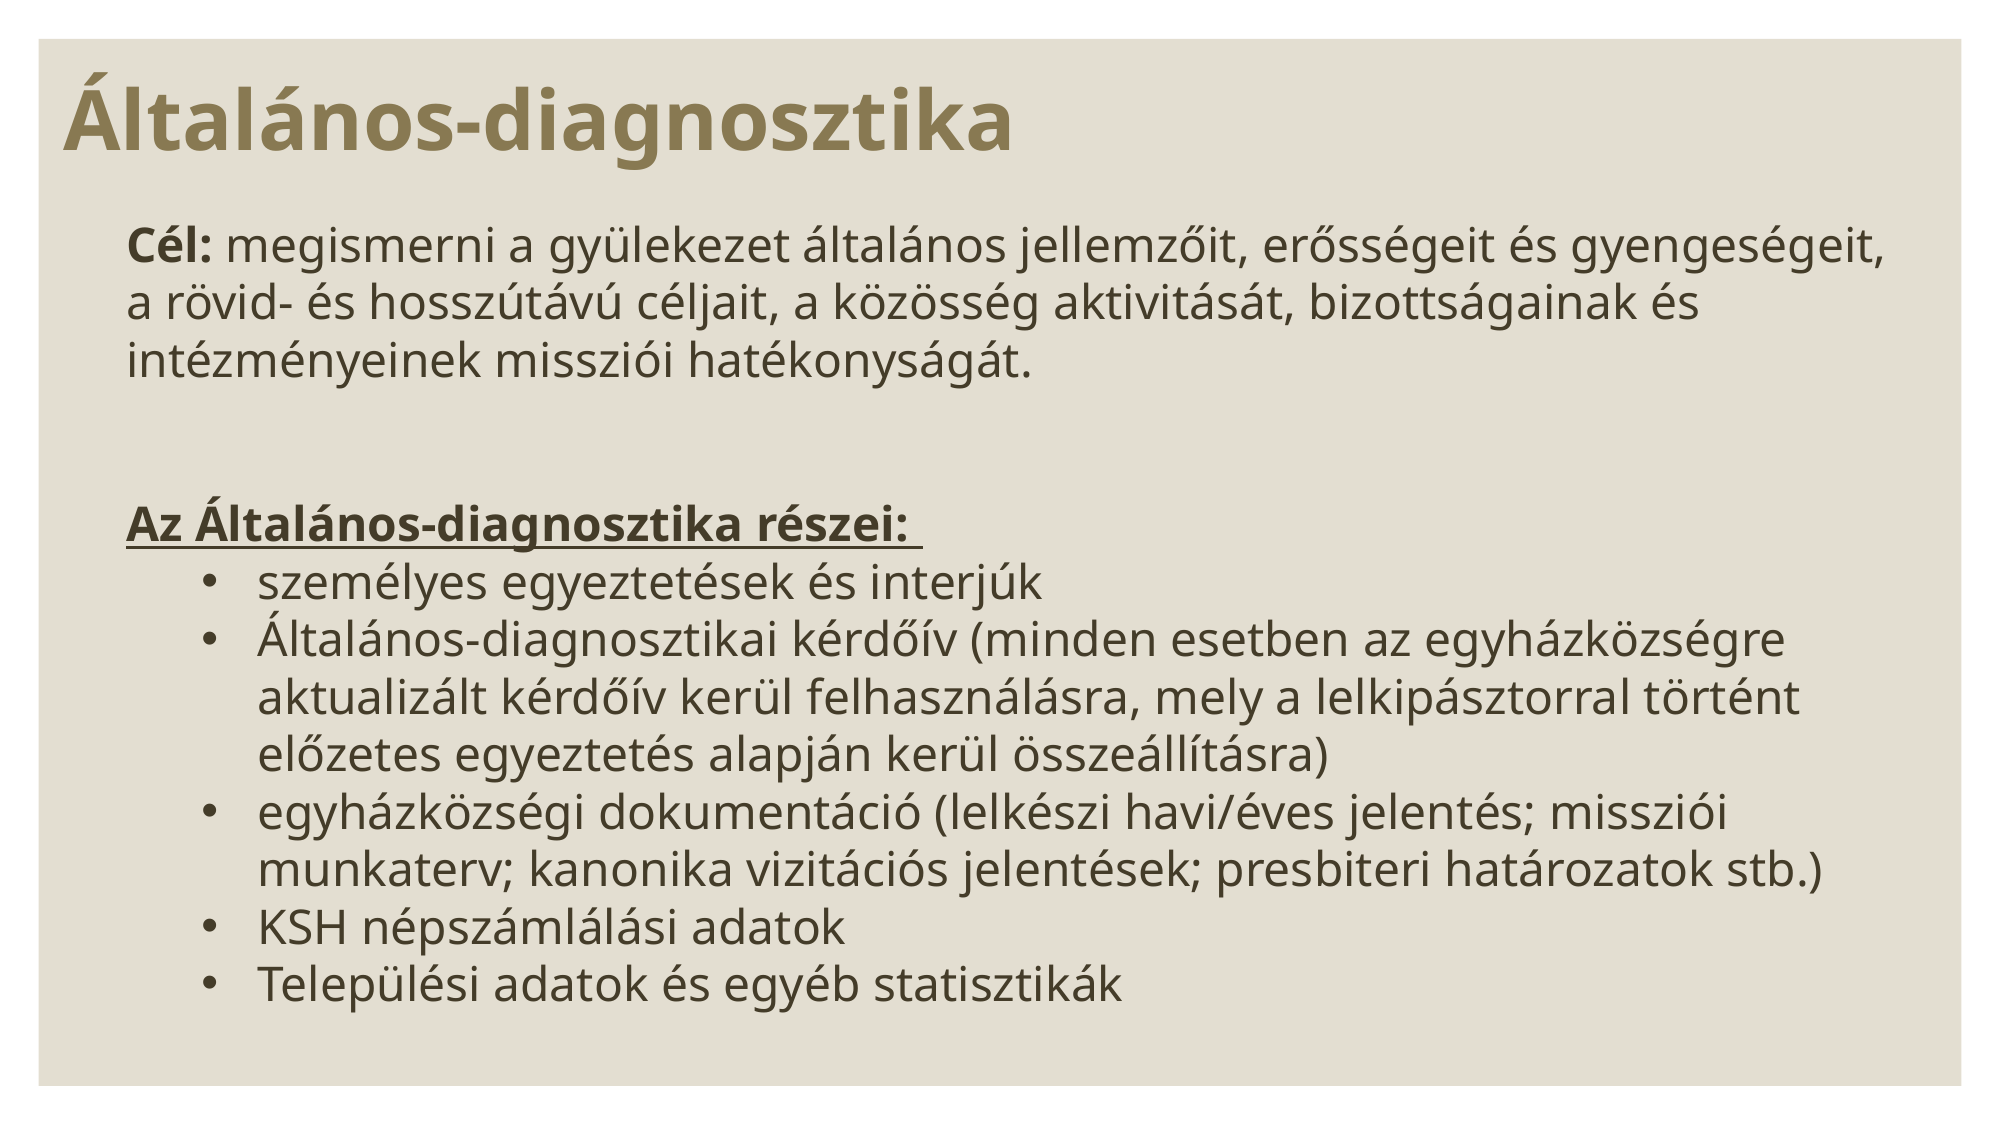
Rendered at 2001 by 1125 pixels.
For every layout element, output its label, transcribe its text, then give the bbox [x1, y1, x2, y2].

title Általános-diagnosztika [48, 50, 1989, 175]
text_box Cél: megismerni a gyülekezet általános jellemzőit, erősségeit és gyengeségeit, a rövid- és hosszútávú céljait, a közösség aktivitását, bizottságainak és intézményeinek missziói hatékonyságát. Az Általános-diagnosztika részei: személyes egyeztetések és interjúk Általános-diagnosztikai kérdőív (minden esetben az egyházközségre aktualizált kérdőív kerül felhasználásra, mely a lelkipásztorral történt előzetes egyeztetés alapján kerül összeállításra) egyházközségi dokumentáció (lelkészi havi/éves jelentés; missziói munkaterv; kanonika vizitációs jelentések; presbiteri határozatok stb.) KSH népszámlálási adatok Települési adatok és egyéb statisztikák [126, 214, 1911, 1012]
